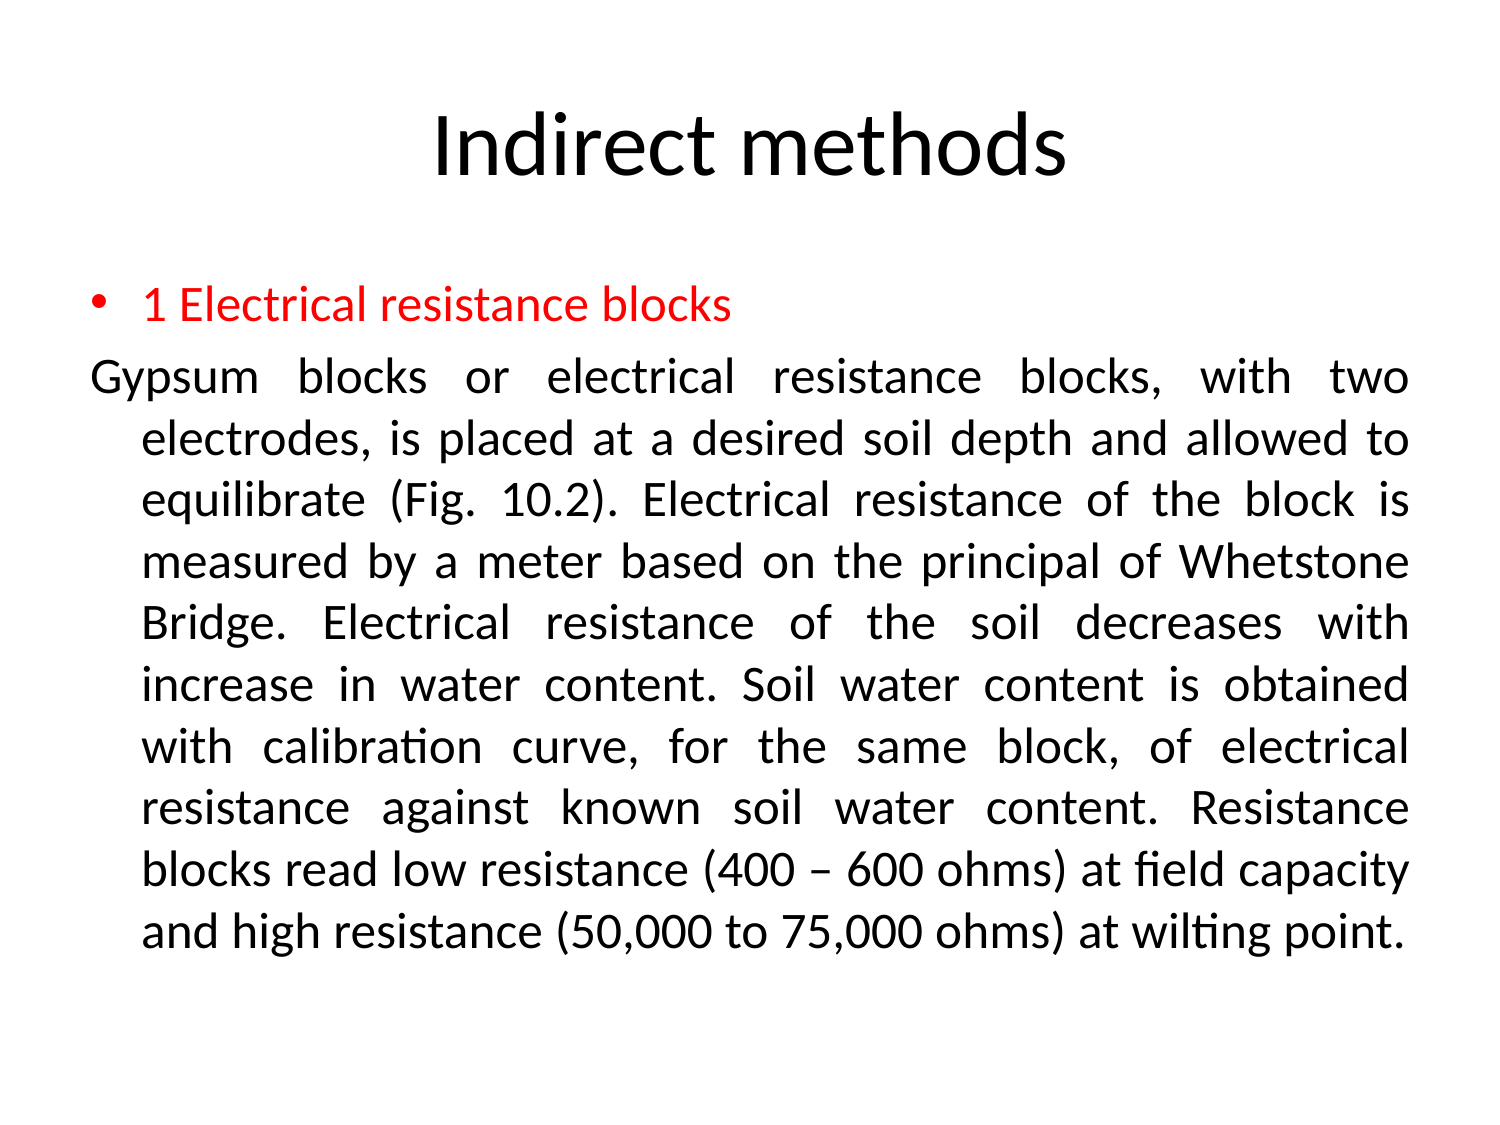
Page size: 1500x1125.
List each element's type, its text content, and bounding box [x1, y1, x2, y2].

list 1 Electrical resistance blocks Gypsum blocks or electrical resistance blocks, with two electrodes, is placed at a desired soil depth and allowed to equilibrate (Fig. 10.2). Electrical resistance of the block is measured by a meter based on the principal of Whetstone Bridge. Electrical resistance of the soil decreases with increase in water content. Soil water content is obtained with calibration curve, for the same block, of electrical resistance against known soil water content. Resistance blocks read low resistance (400 – 600 ohms) at field capacity and high resistance (50,000 to 75,000 ohms) at wilting point. [75, 262, 1425, 1005]
title Indirect methods [75, 45, 1425, 233]
